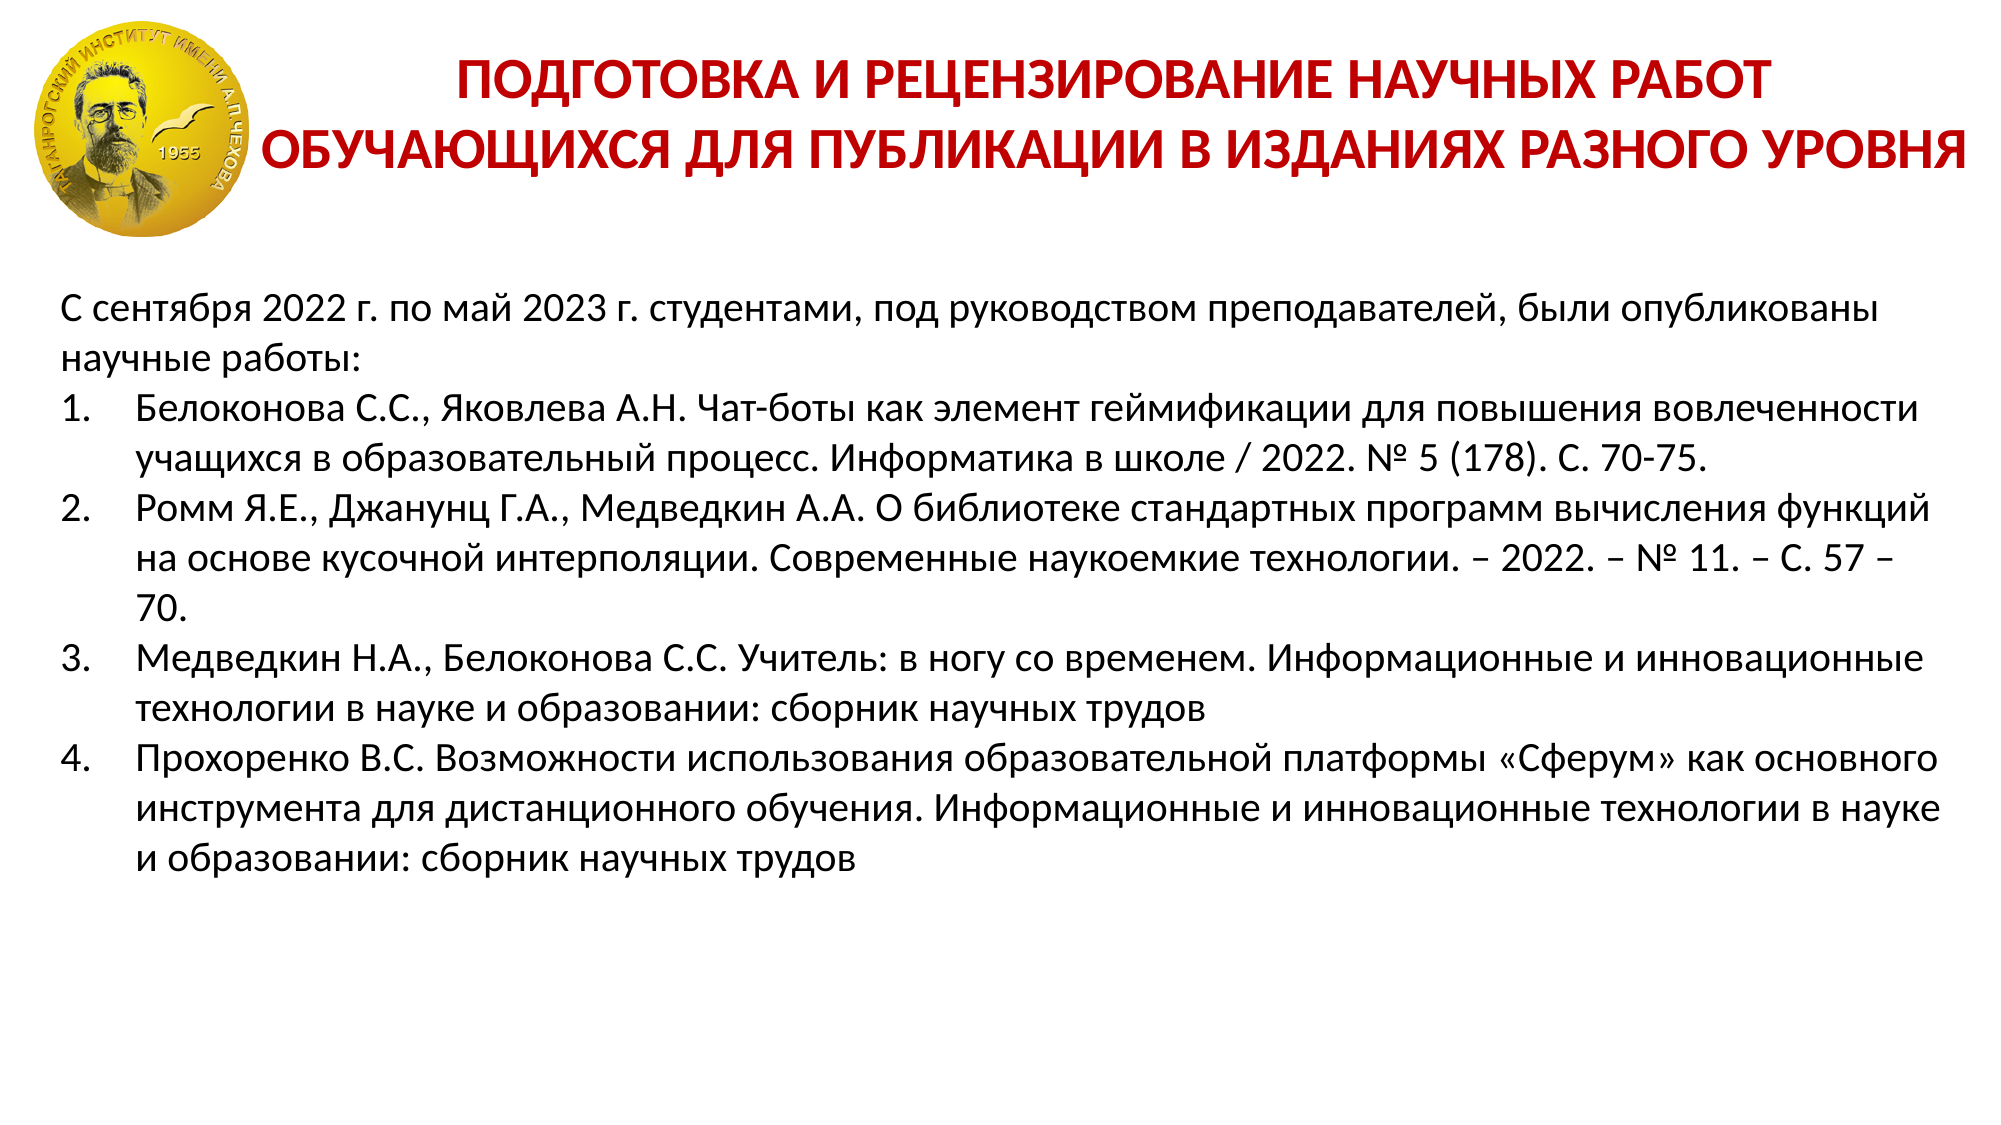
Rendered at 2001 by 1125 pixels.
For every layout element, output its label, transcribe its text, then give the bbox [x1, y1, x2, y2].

text_box С сентября 2022 г. по май 2023 г. студентами, под руководством преподавателей, были опубликованы научные работы: Белоконова С.С., Яковлева А.Н. Чат-боты как элемент геймификации для повышения вовлеченности учащихся в образовательный процесс. Информатика в школе / 2022. № 5 (178). С. 70-75. Ромм Я.Е., Джанунц Г.А., Медведкин А.А. О библиотеке стандартных программ вычисления функций на основе кусочной интерполяции. Современные наукоемкие технологии. – 2022. – № 11. – С. 57 – 70. Медведкин Н.А., Белоконова С.С. Учитель: в ногу со временем. Информационные и инновационные технологии в науке и образовании: сборник научных трудов Прохоренко В.С. Возможности использования образовательной платформы «Сферум» как основного инструмента для дистанционного обучения. Информационные и инновационные технологии в науке и образовании: сборник научных трудов [45, 272, 1958, 988]
title Подготовка и рецензирование научных работ обучающихся для публикации в изданиях разного уровня [229, 0, 2000, 221]
picture [34, 21, 250, 237]
